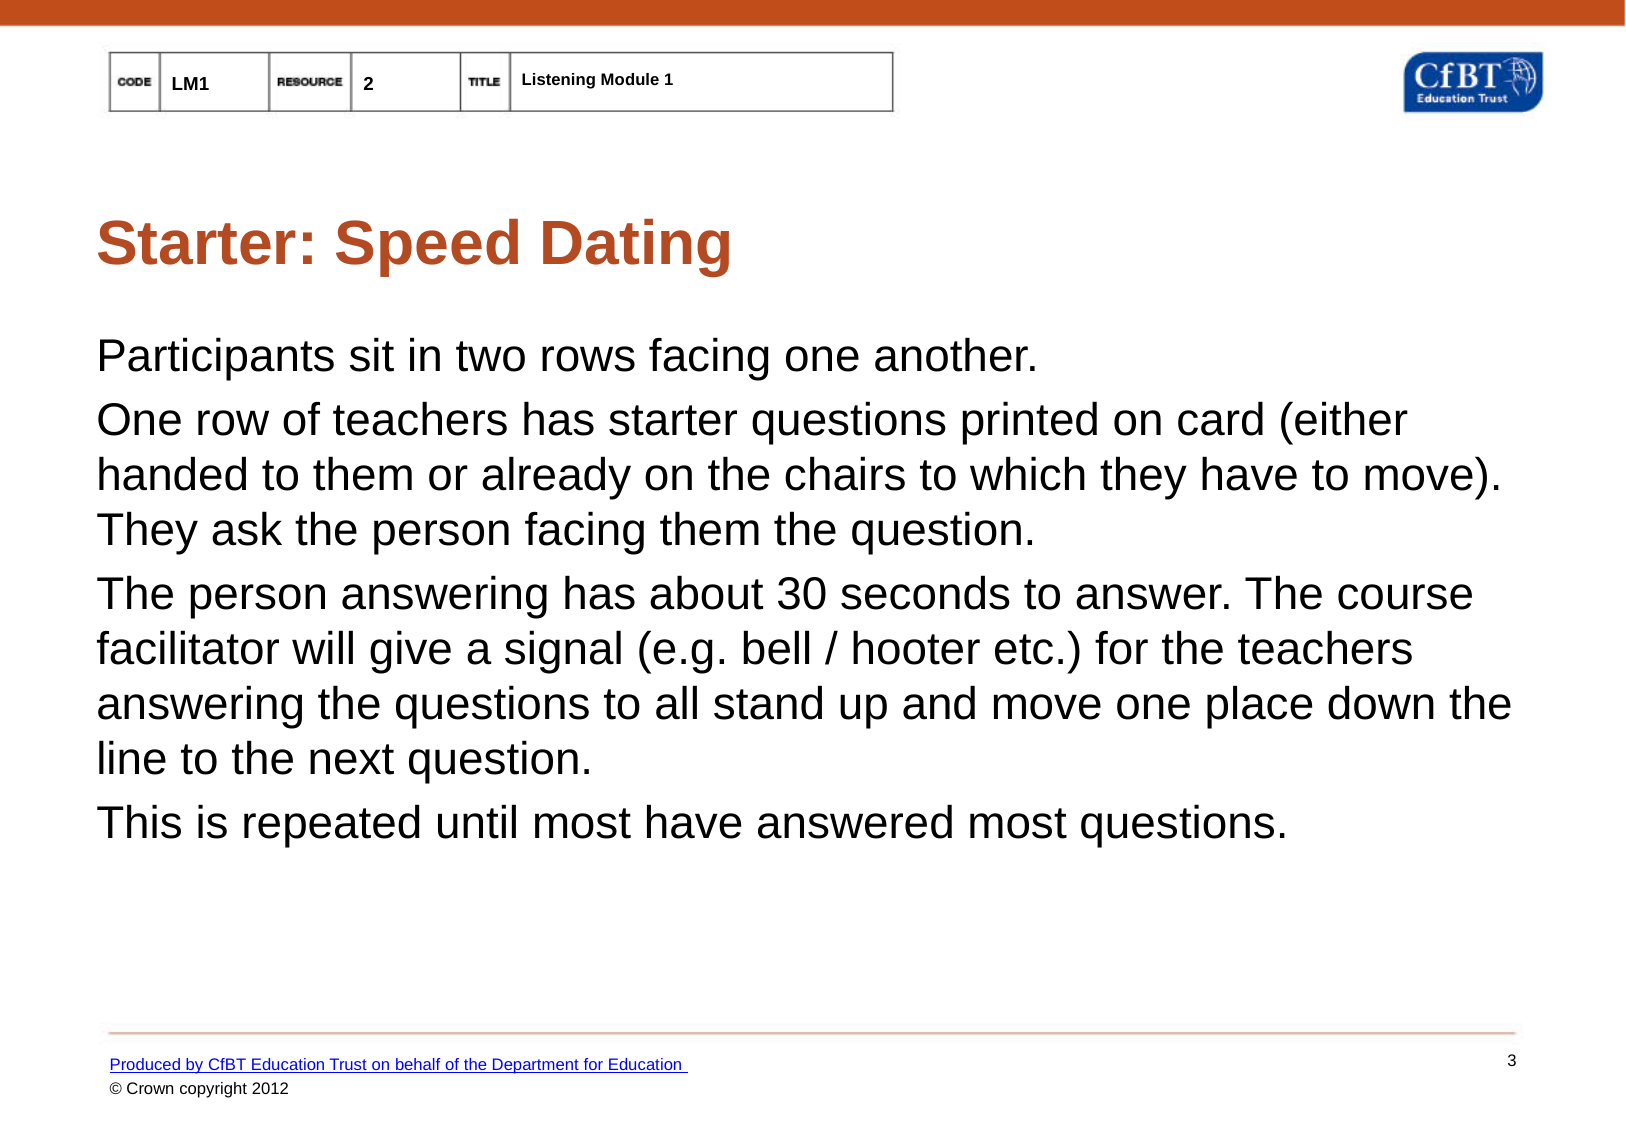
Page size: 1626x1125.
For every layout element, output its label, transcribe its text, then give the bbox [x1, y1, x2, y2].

list Participants sit in two rows facing one another. One row of teachers has starter questions printed on card (either handed to them or already on the chairs to which they have to move). They ask the person facing them the question. The person answering has about 30 seconds to answer. The course facilitator will give a signal (e.g. bell / hooter etc.) for the teachers answering the questions to all stand up and move one place down the line to the next question. This is repeated until most have answered most questions. [81, 318, 1544, 949]
title Starter: Speed Dating [81, 194, 1544, 318]
picture [0, 0, 1626, 1125]
